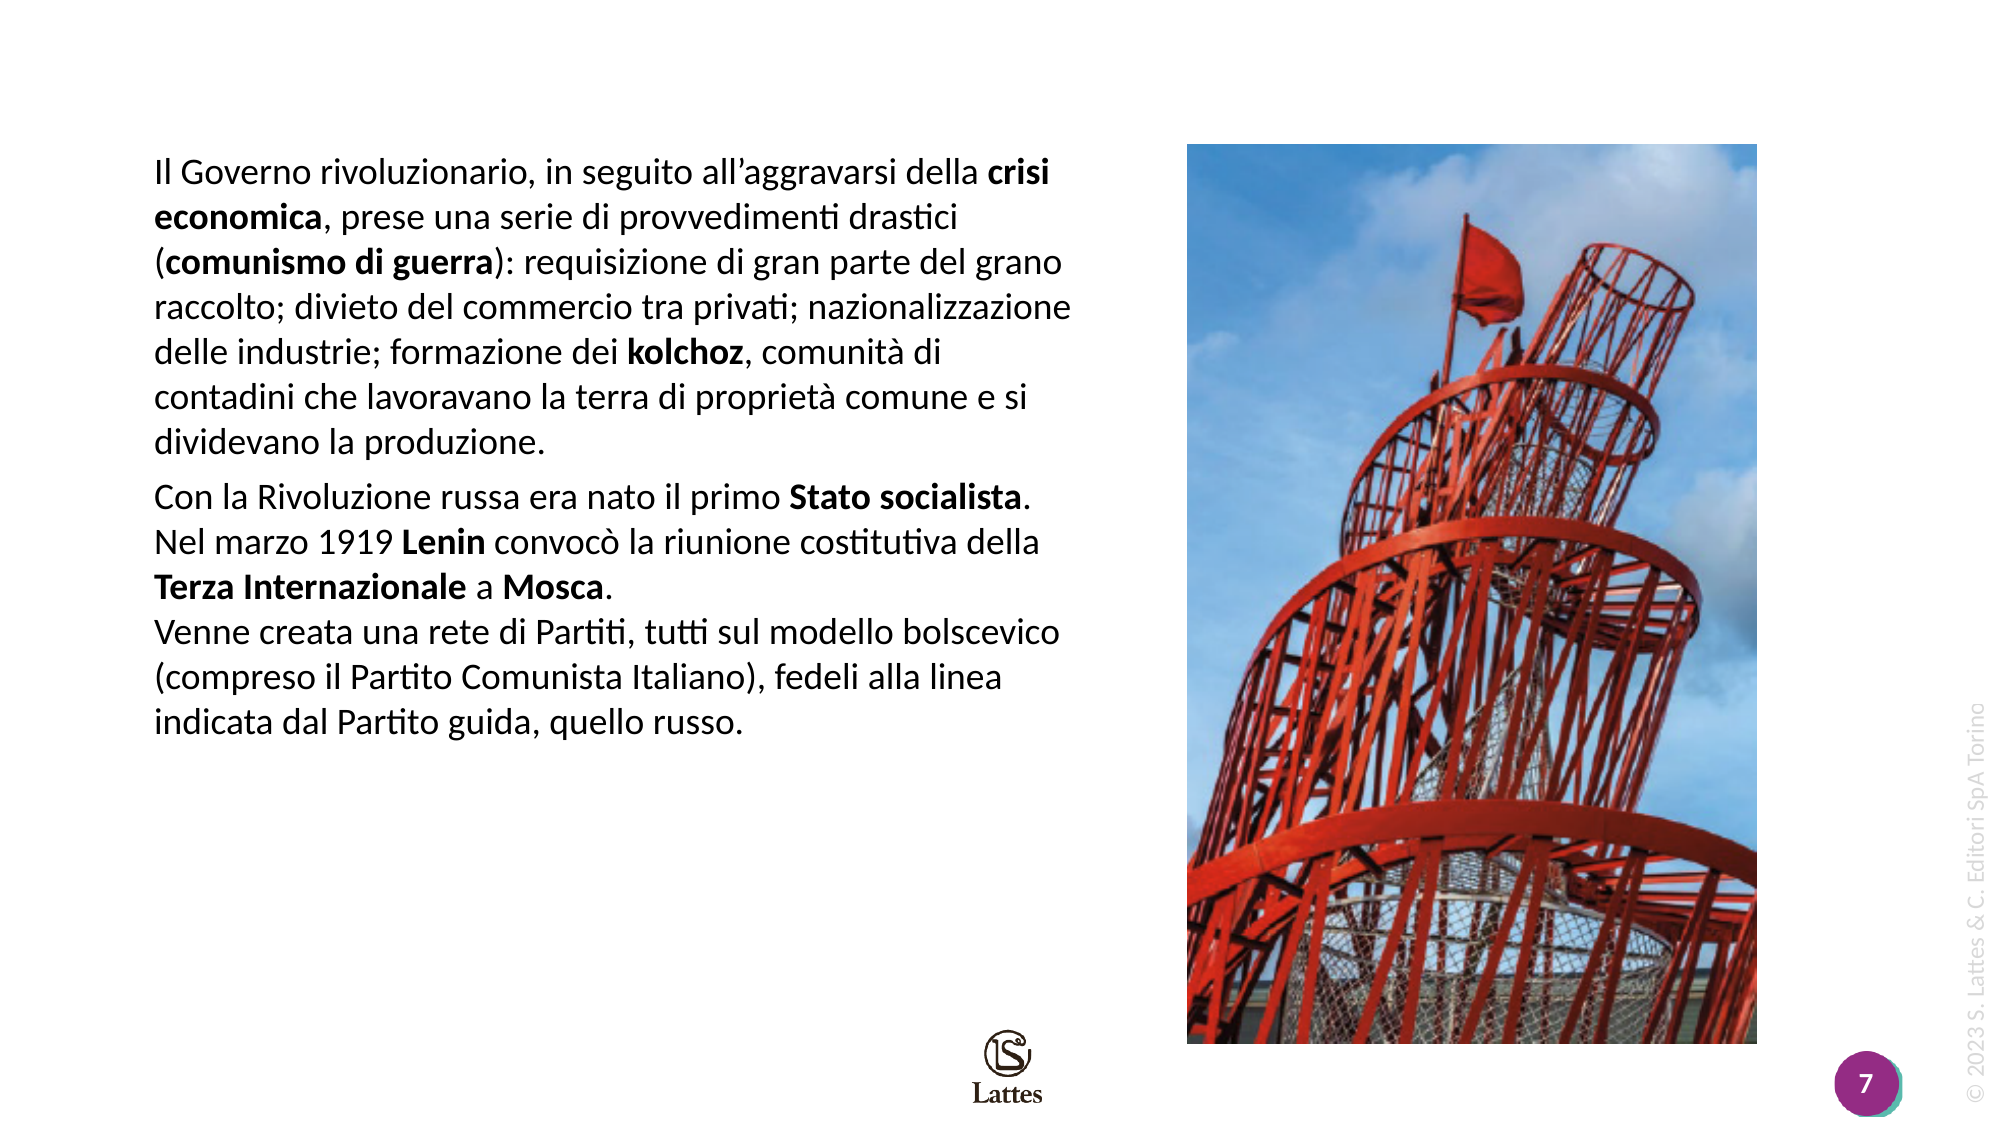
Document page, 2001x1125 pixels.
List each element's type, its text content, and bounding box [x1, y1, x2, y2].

picture [971, 1029, 1042, 1103]
text_box Il Governo rivoluzionario, in seguito all’aggravarsi della crisi economica, prese una serie di provvedimenti drastici (comunismo di guerra): requisizione di gran parte del grano raccolto; divieto del commercio tra privati; nazionalizzazione delle industrie; formazione dei kolchoz, comunità di contadini che lavoravano la terra di proprietà comune e si dividevano la produzione. Con la Rivoluzione russa era nato il primo Stato socialista. Nel marzo 1919 Lenin convocò la riunione costitutiva della Terza Internazionale a Mosca. Venne creata una rete di Partiti, tutti sul modello bolscevico (compreso il Partito Comunista Italiano), fedeli alla linea indicata dal Partito guida, quello russo. [139, 139, 1089, 750]
picture [1187, 144, 1757, 1044]
